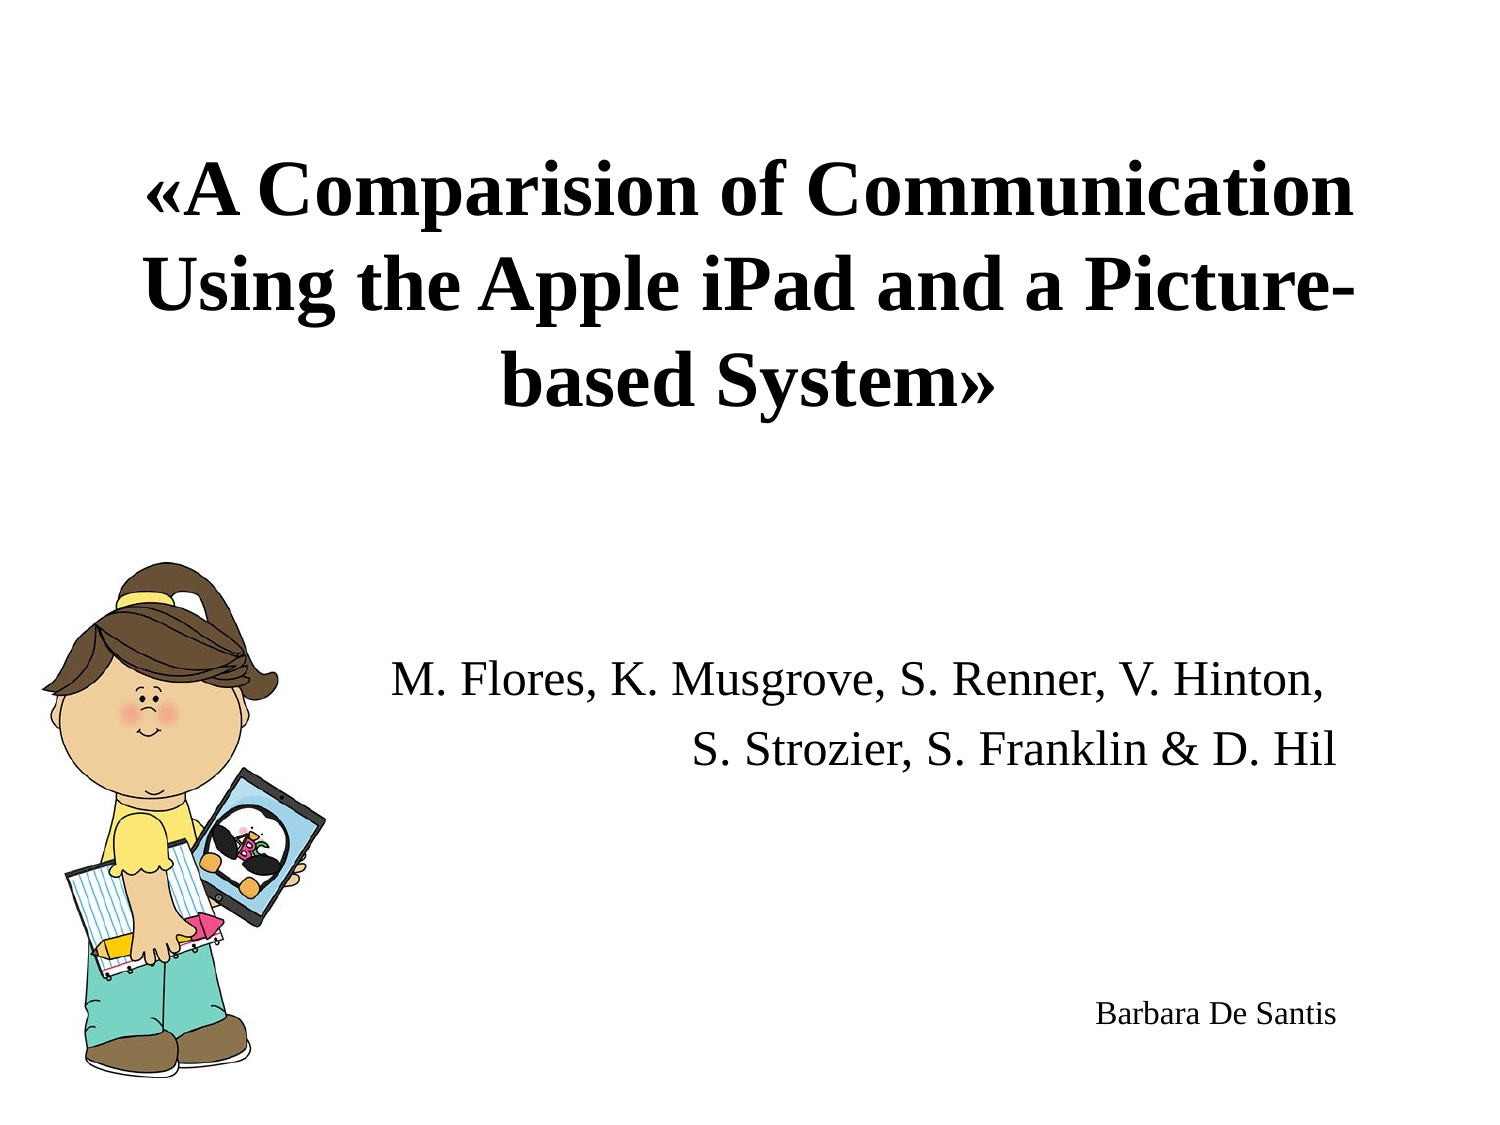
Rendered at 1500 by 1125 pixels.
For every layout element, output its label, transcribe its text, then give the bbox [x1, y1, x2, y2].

picture [41, 562, 326, 1079]
title «A Comparision of Communication Using the Apple iPad and a Picture-based System» [112, 125, 1388, 433]
subtitle M. Flores, K. Musgrove, S. Renner, V. Hinton, S. Strozier, S. Franklin & D. Hil Barbara De Santis [330, 637, 1353, 1047]
